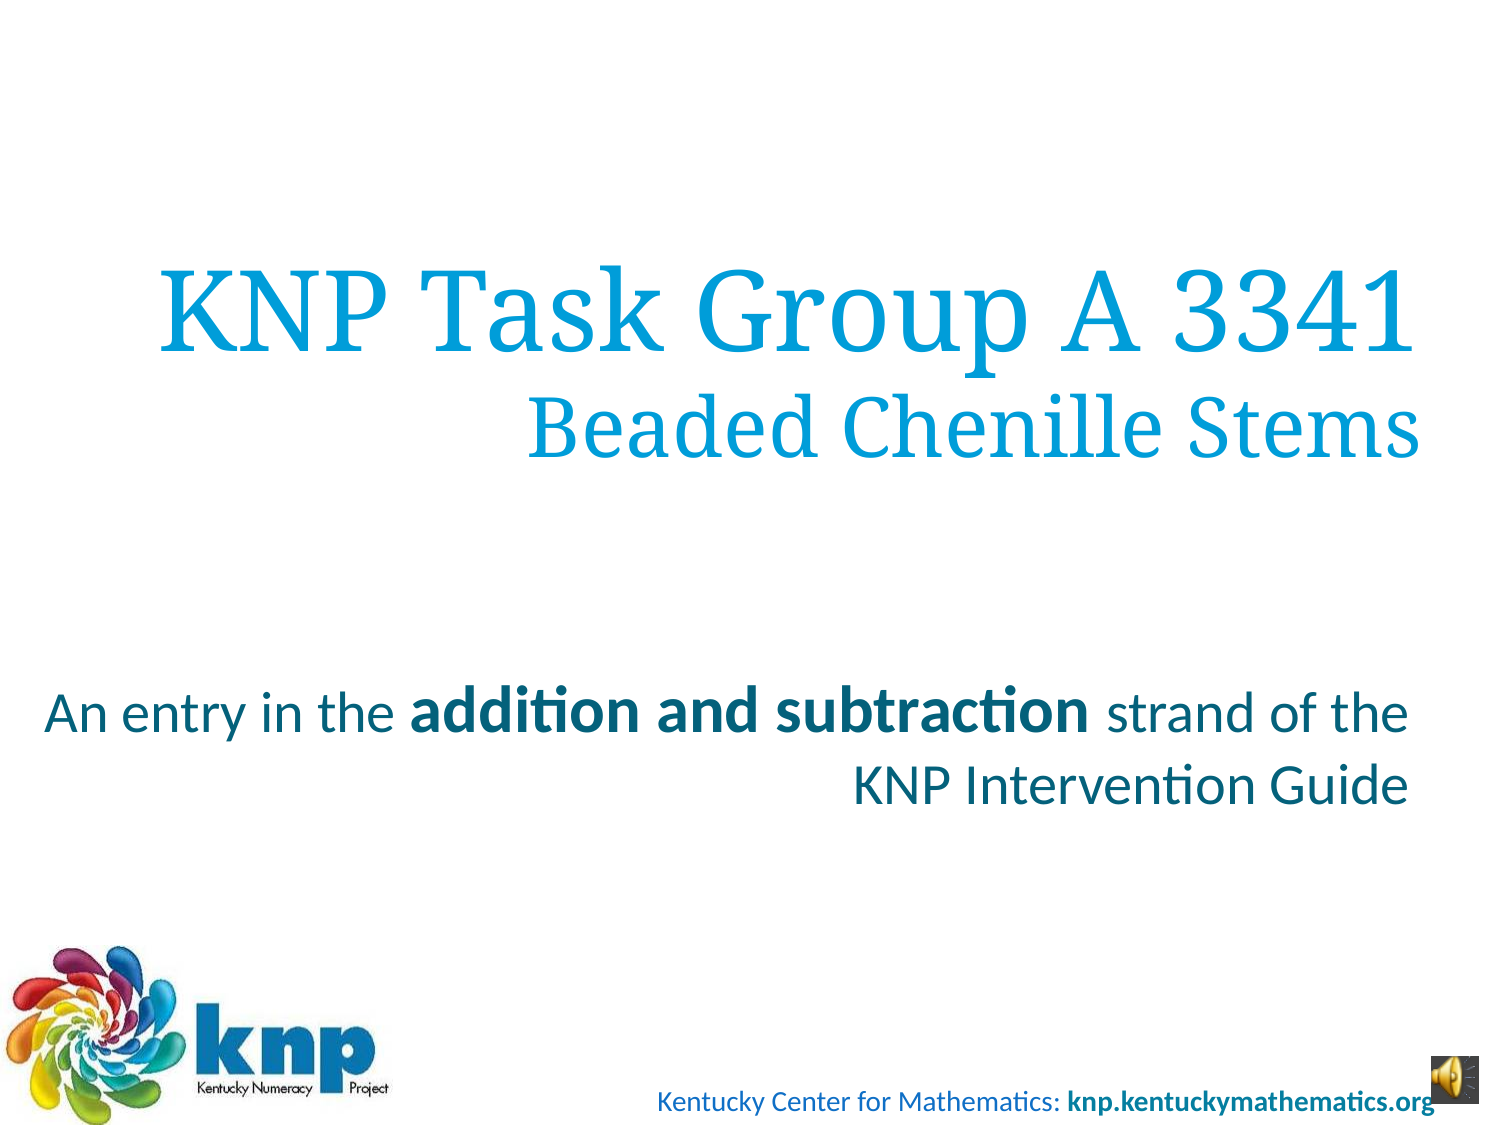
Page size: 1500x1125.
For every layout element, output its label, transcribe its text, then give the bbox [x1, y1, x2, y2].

list An entry in the addition and subtraction strand of the KNP Intervention Guide [24, 575, 1425, 913]
title KNP Task Group A 3341 Beaded Chenille Stems [87, 237, 1438, 475]
picture [1429, 1054, 1481, 1106]
picture [0, 945, 393, 1125]
